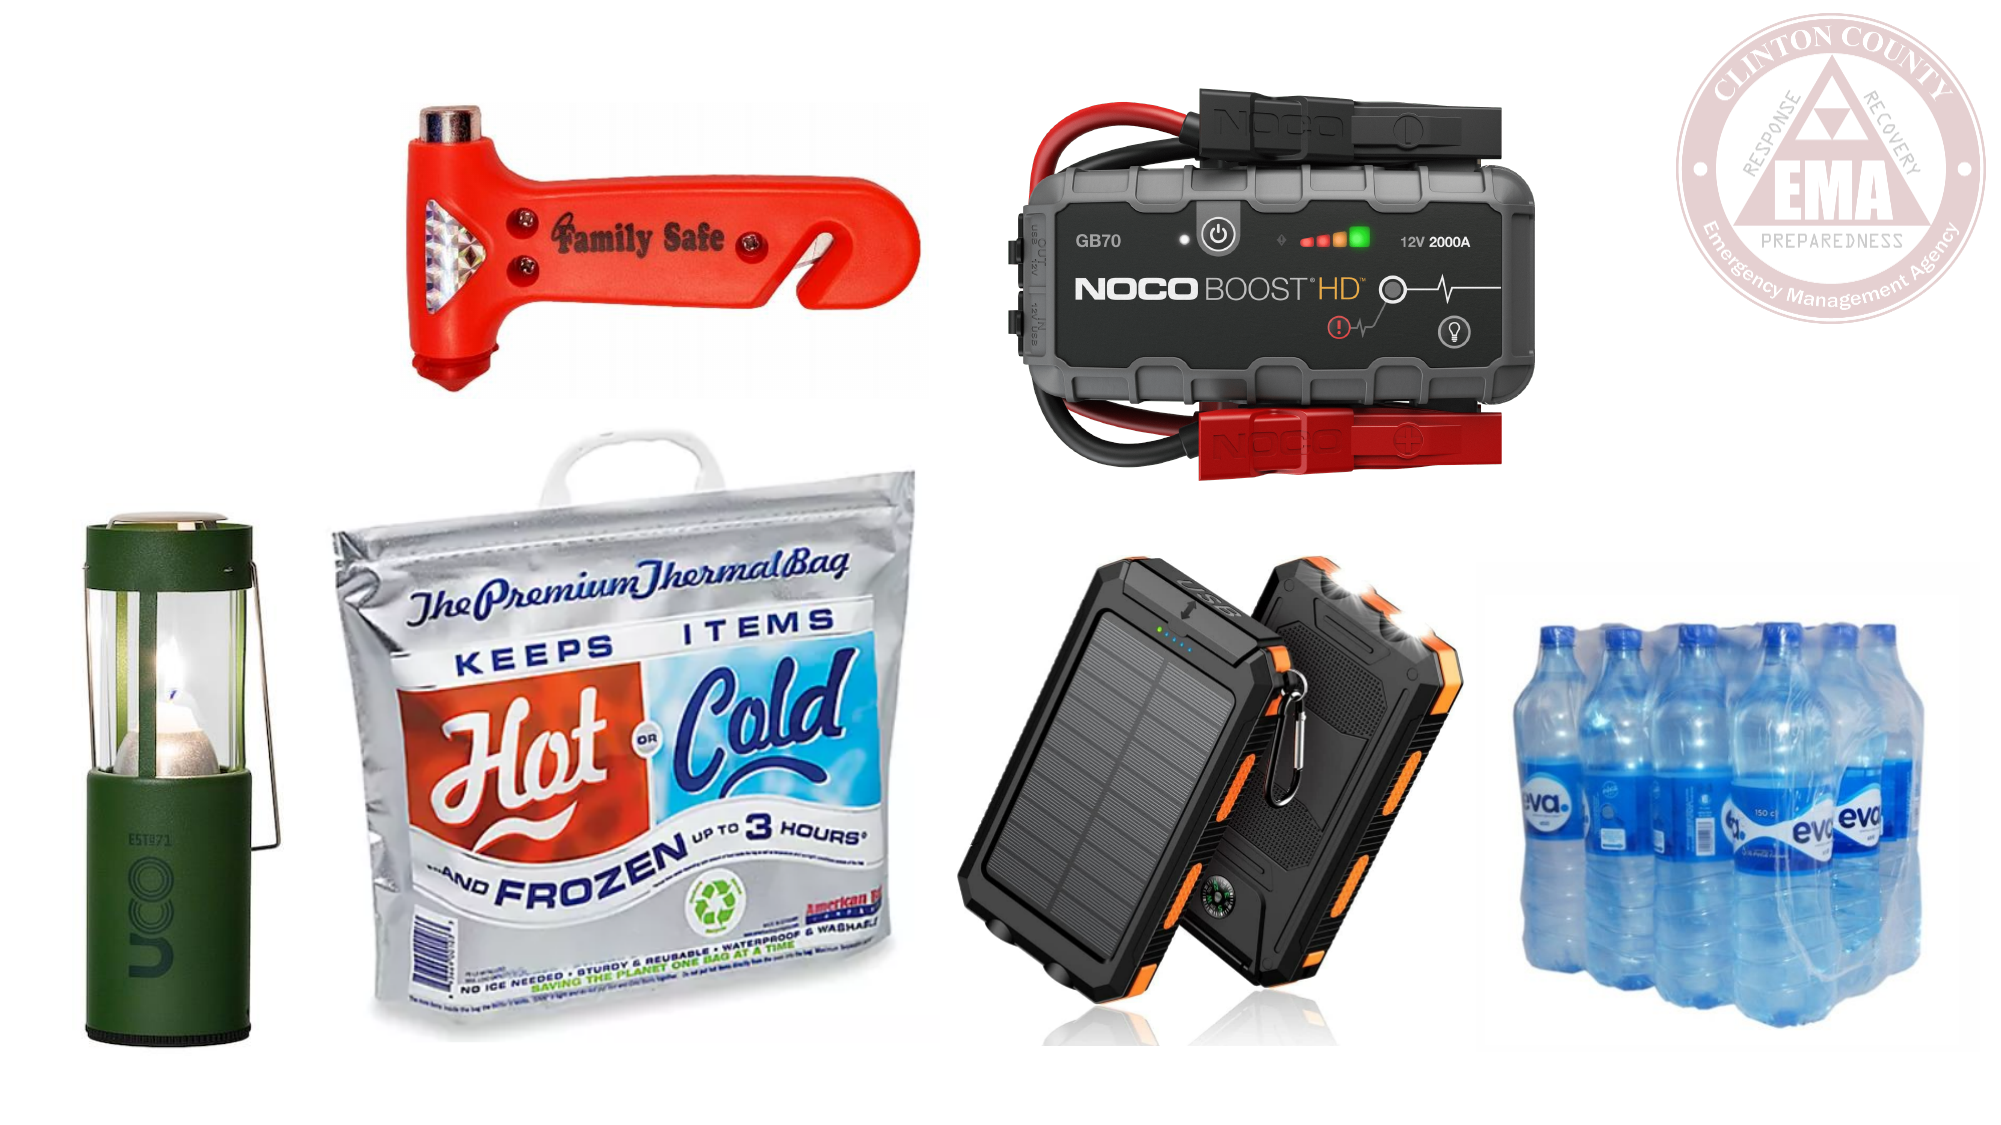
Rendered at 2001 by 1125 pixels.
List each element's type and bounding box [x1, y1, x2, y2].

picture [71, 502, 285, 1060]
picture [999, 79, 1545, 490]
picture [1475, 562, 1980, 1053]
picture [319, 0, 945, 1046]
picture [956, 555, 1465, 1046]
